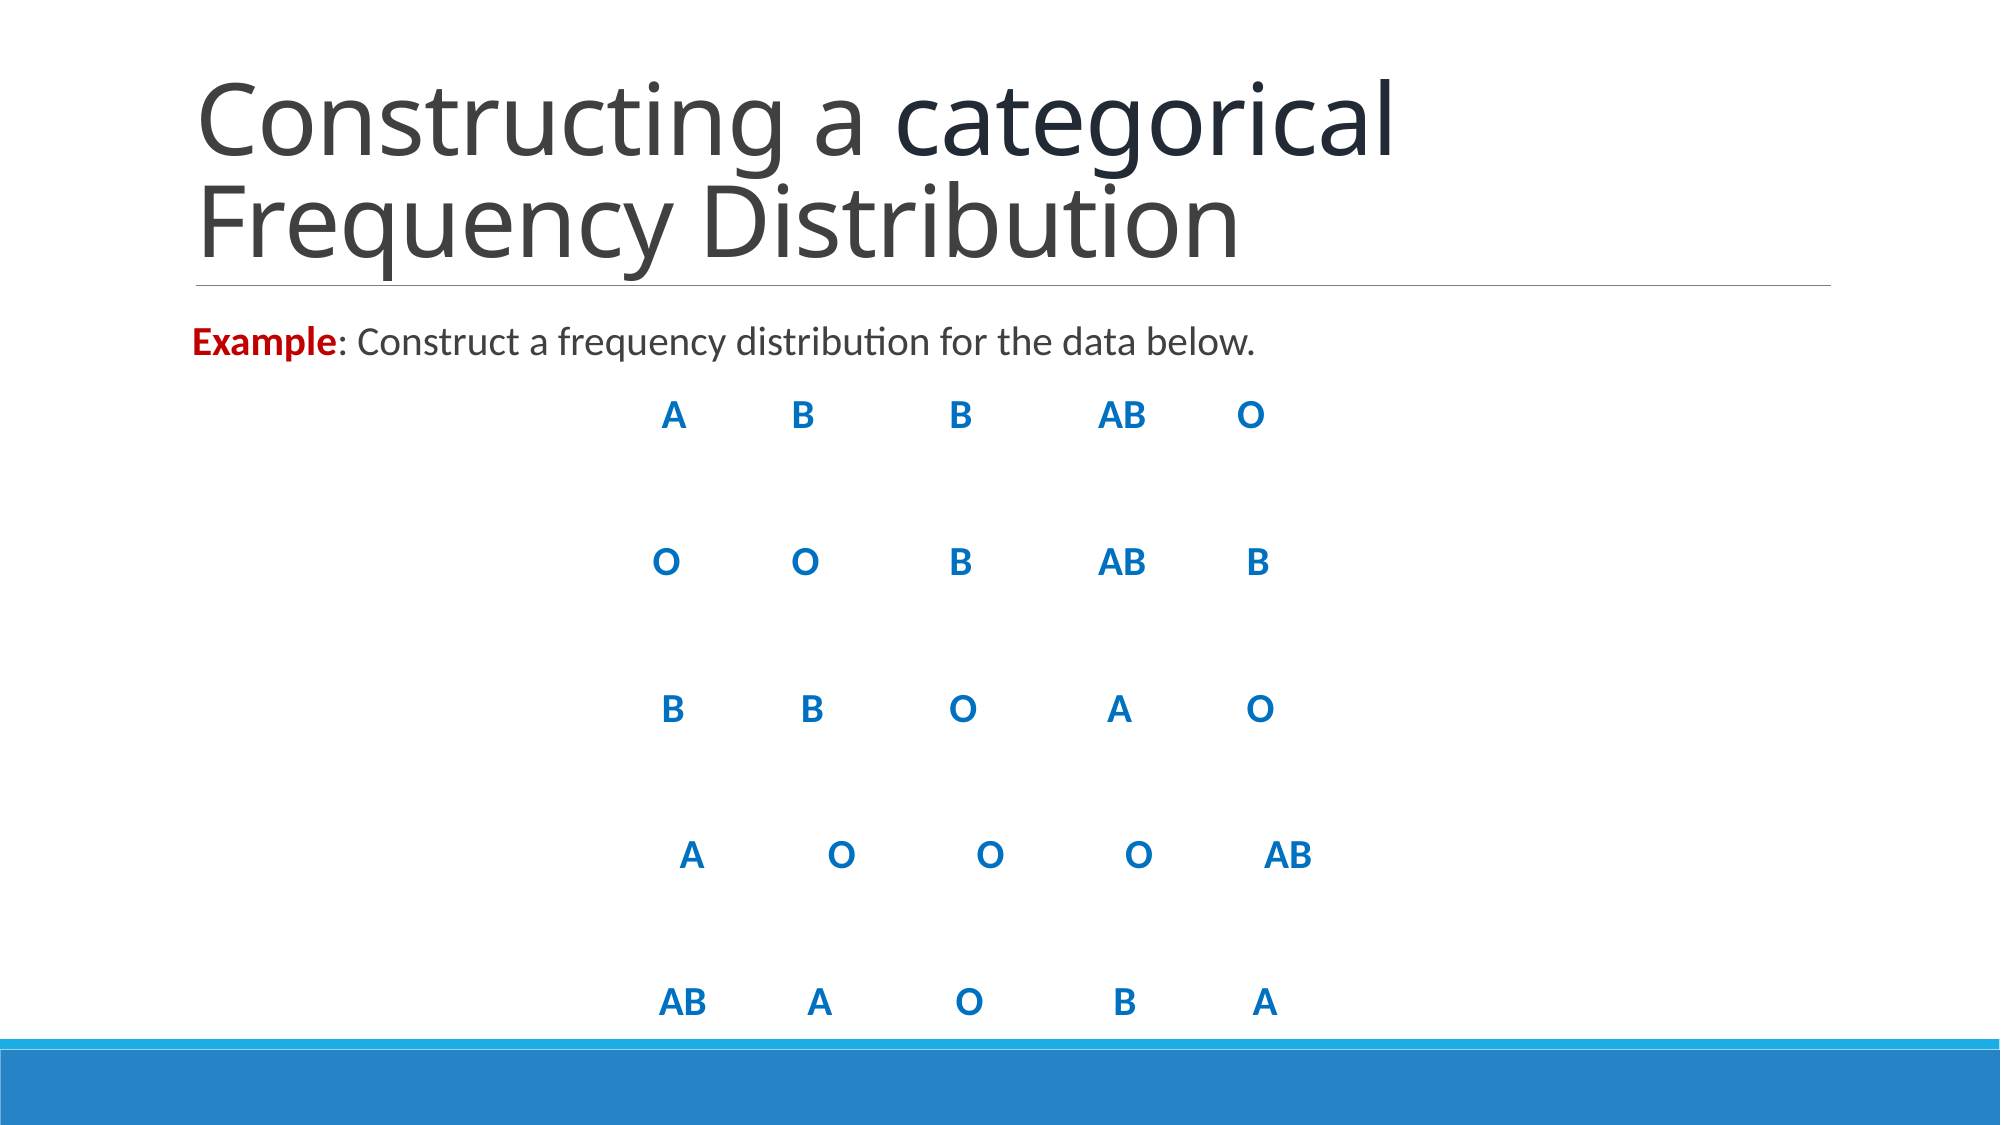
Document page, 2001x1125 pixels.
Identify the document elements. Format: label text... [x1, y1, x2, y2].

list Example: Construct a frequency distribution for the data below. A B B AB O O O B AB B B B O A O A O O O AB AB A O B A [178, 312, 1782, 1113]
text_box Constructing a categorical Frequency Distribution [179, 46, 1830, 285]
